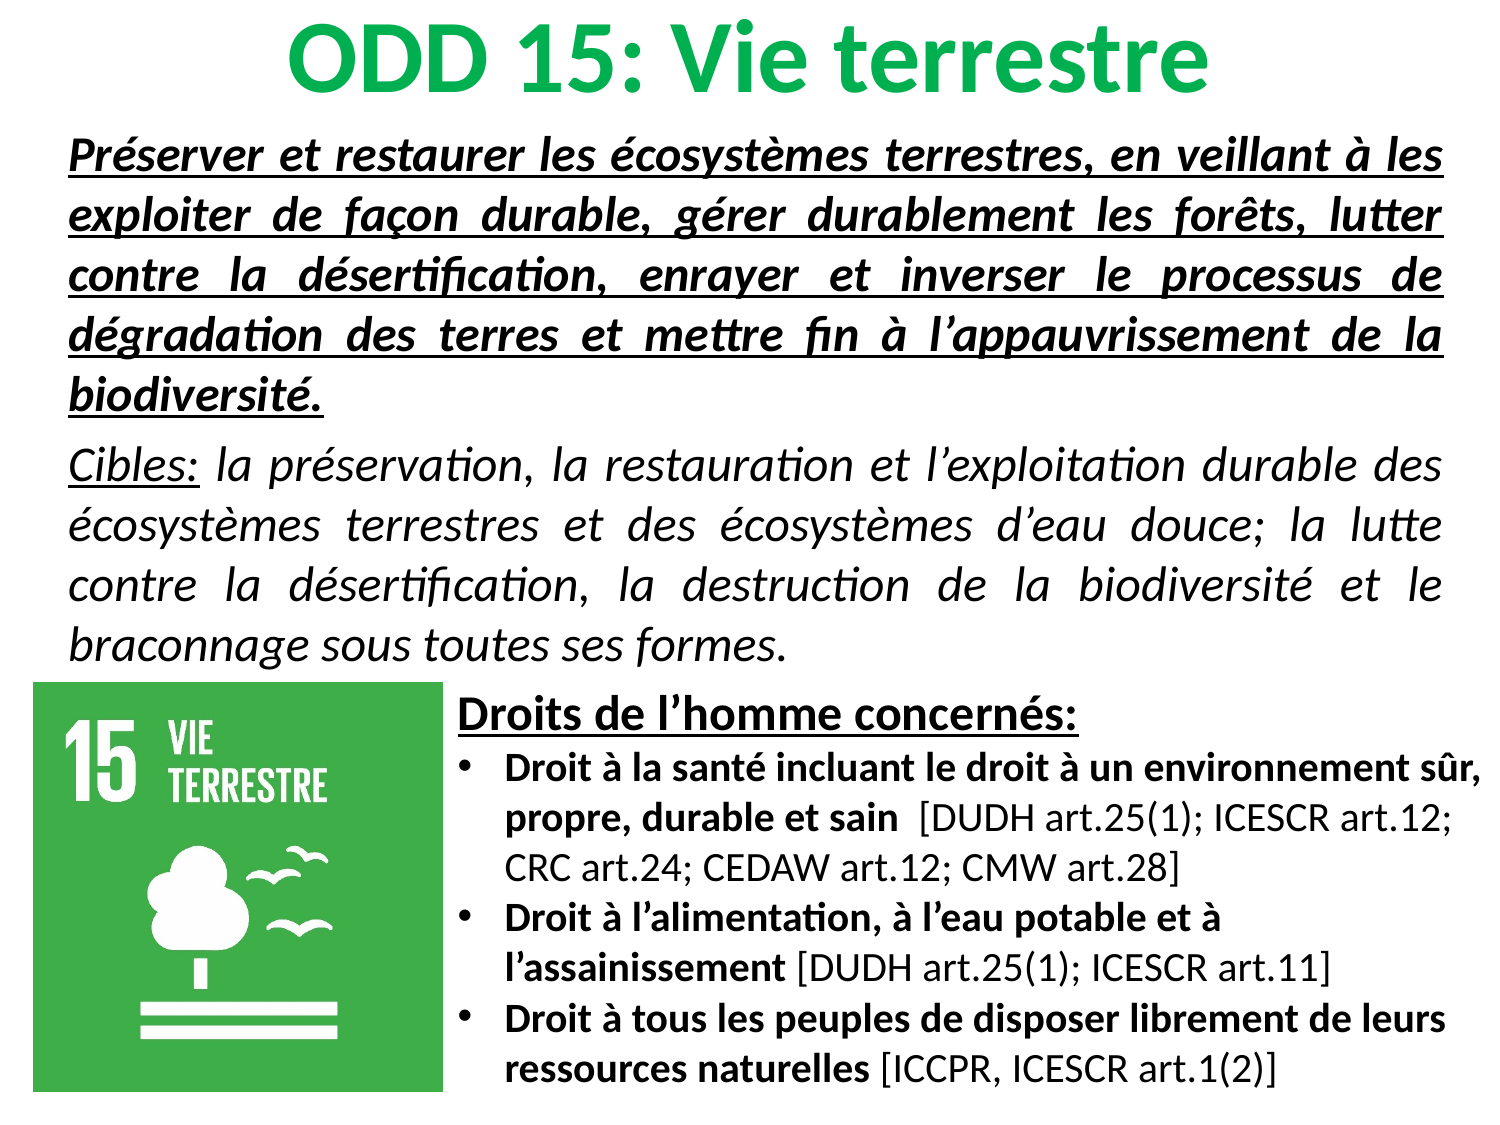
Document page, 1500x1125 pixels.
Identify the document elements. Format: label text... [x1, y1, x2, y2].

text_box Droits de l’homme concernés: Droit à la santé incluant le droit à un environnement sûr, propre, durable et sain [DUDH art.25(1); ICESCR art.12; CRC art.24; CEDAW art.12; CMW art.28] Droit à l’alimentation, à l’eau potable et à l’assainissement [DUDH art.25(1); ICESCR art.11] Droit à tous les peuples de disposer librement de leurs ressources naturelles [ICCPR, ICESCR art.1(2)] [442, 672, 1500, 1098]
subtitle Préserver et restaurer les écosystèmes terrestres, en veillant à les exploiter de façon durable, gérer durablement les forêts, lutter contre la désertification, enrayer et inverser le processus de dégradation des terres et mettre fin à l’appauvrissement de la biodiversité. Cibles: la préservation, la restauration et l’exploitation durable des écosystèmes terrestres et des écosystèmes d’eau douce; la lutte contre la désertification, la destruction de la biodiversité et le braconnage sous toutes ses formes. [53, 113, 1459, 681]
title ODD 15: Vie terrestre [0, 0, 1500, 101]
picture [33, 682, 444, 1093]
